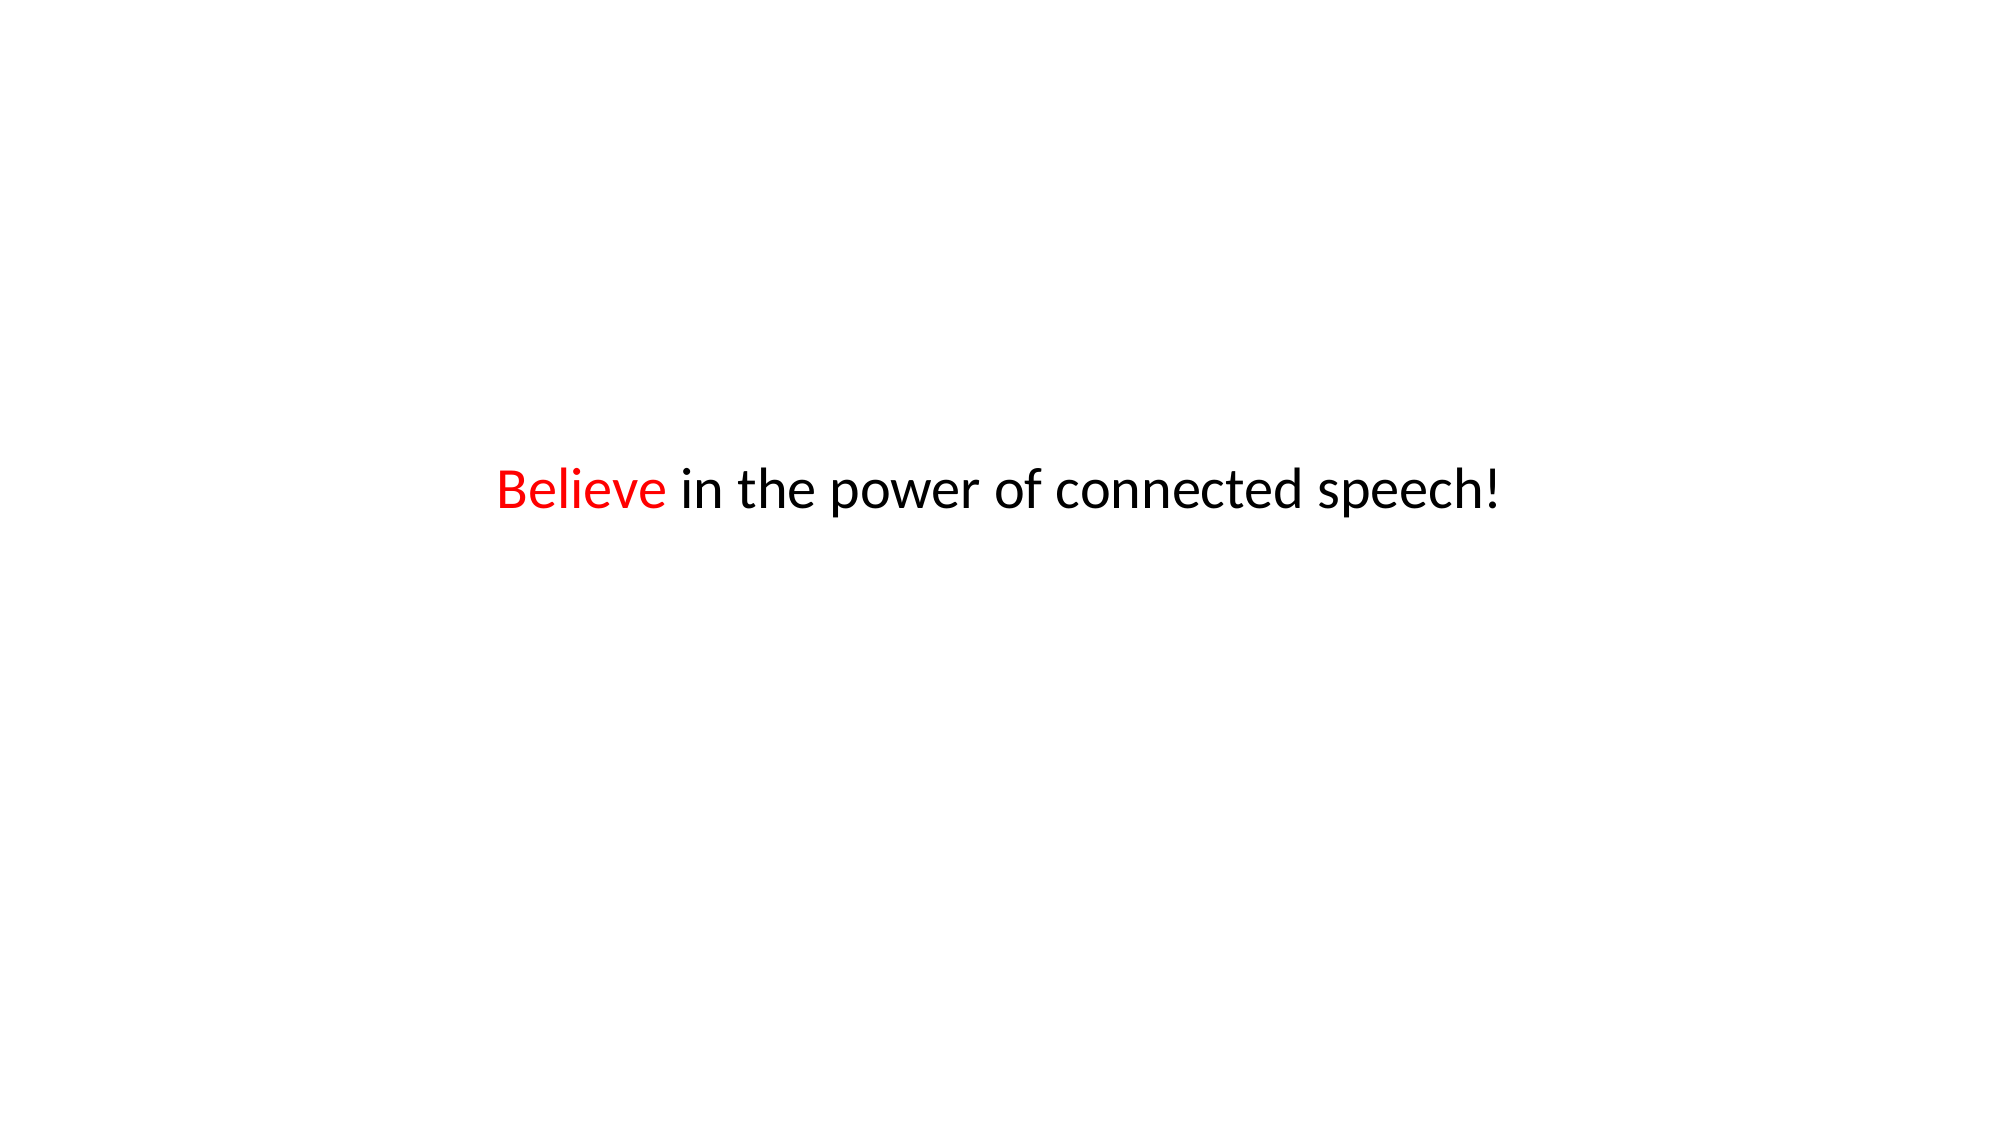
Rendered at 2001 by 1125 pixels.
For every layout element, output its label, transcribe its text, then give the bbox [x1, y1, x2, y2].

list Believe in the power of connected speech! [137, 108, 1863, 1014]
